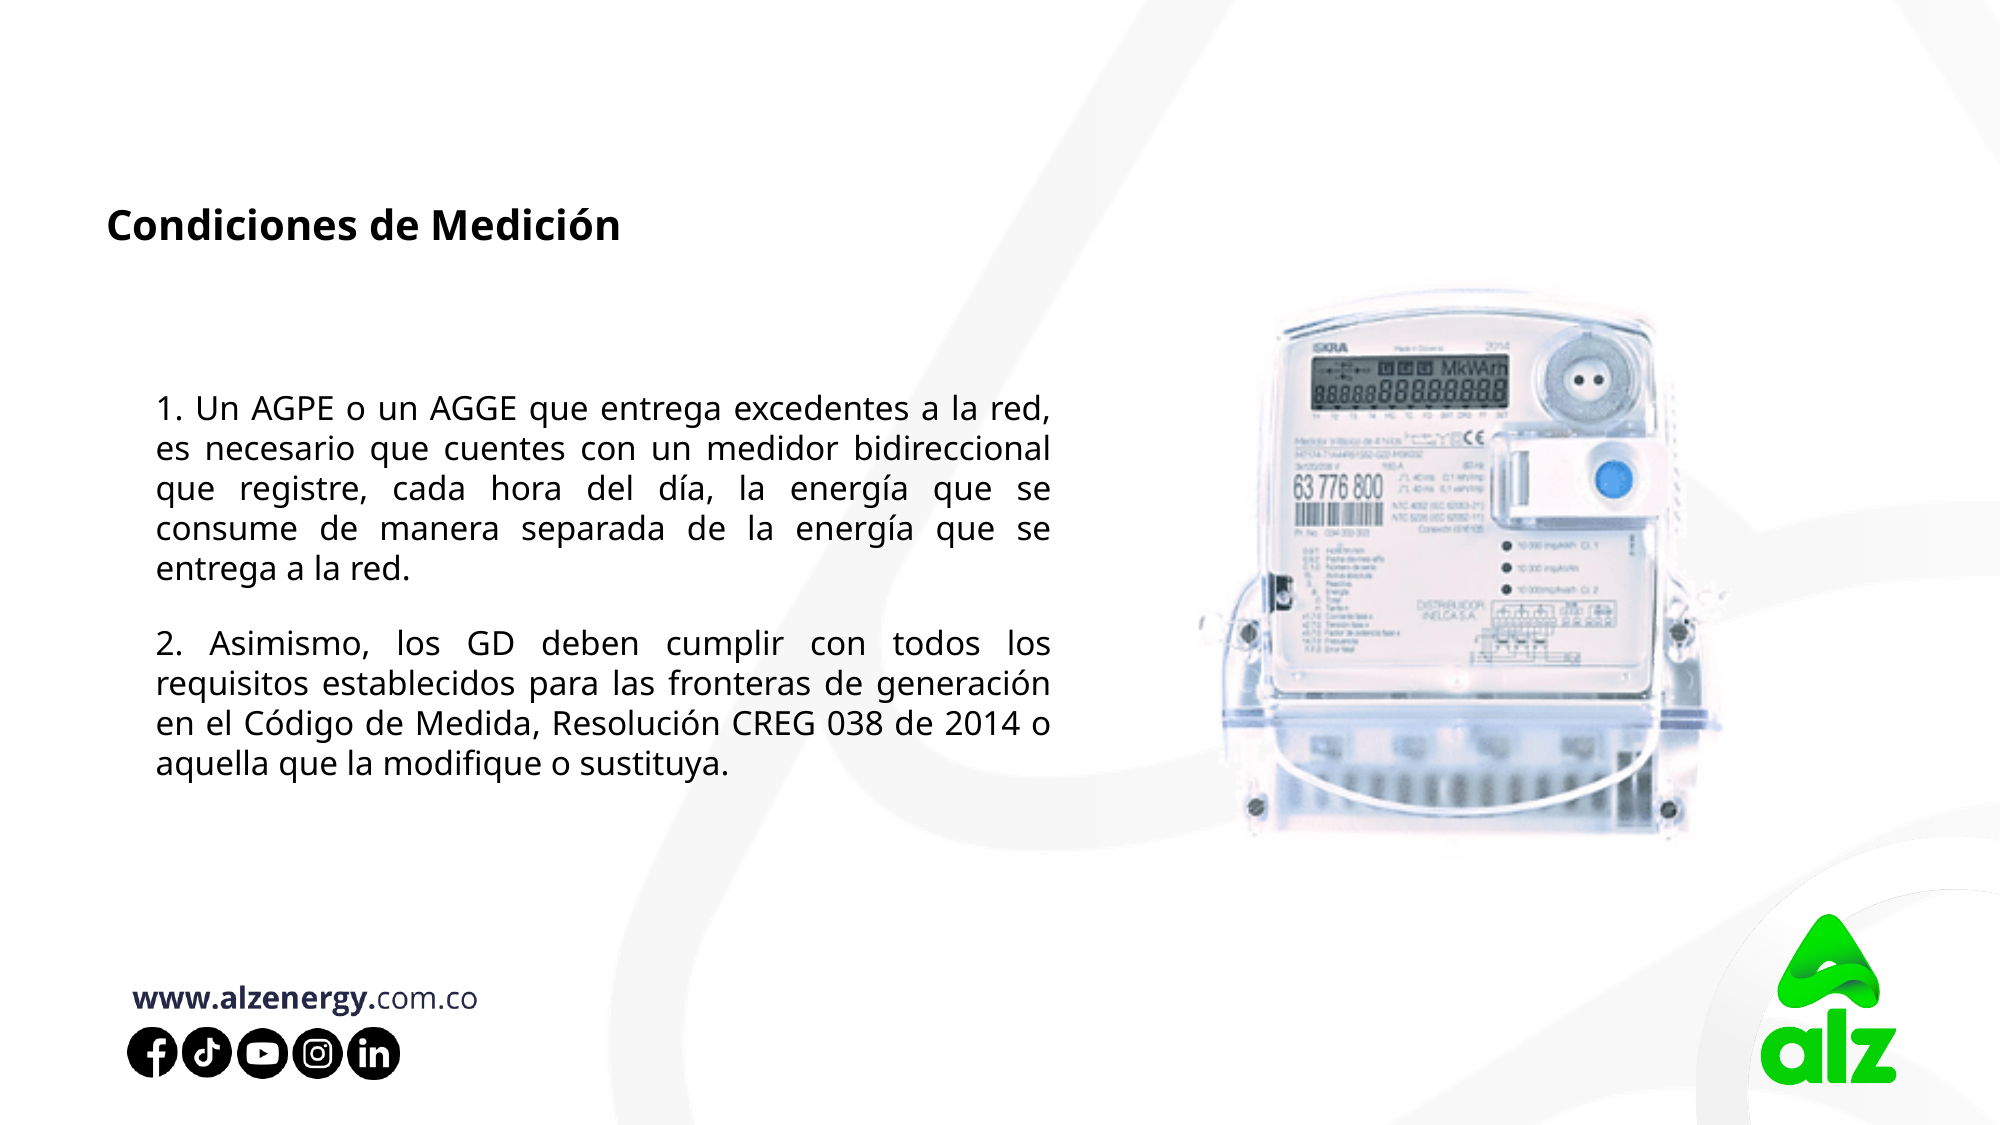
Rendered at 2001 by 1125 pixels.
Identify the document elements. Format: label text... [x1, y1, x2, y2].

text_box 1. Un AGPE o un AGGE que entrega excedentes a la red, es necesario que cuentes con un medidor bidireccional que registre, cada hora del día, la energía que se consume de manera separada de la energía que se entrega a la red. [140, 379, 1068, 595]
picture [113, 970, 468, 1080]
text_box 2. Asimismo, los GD deben cumplir con todos los requisitos establecidos para las fronteras de generación en el Código de Medida, Resolución CREG 038 de 2014 o aquella que la modifique o sustituya. [140, 615, 1068, 790]
text_box Condiciones de Medición [91, 191, 1092, 257]
picture [1168, 256, 2000, 1125]
